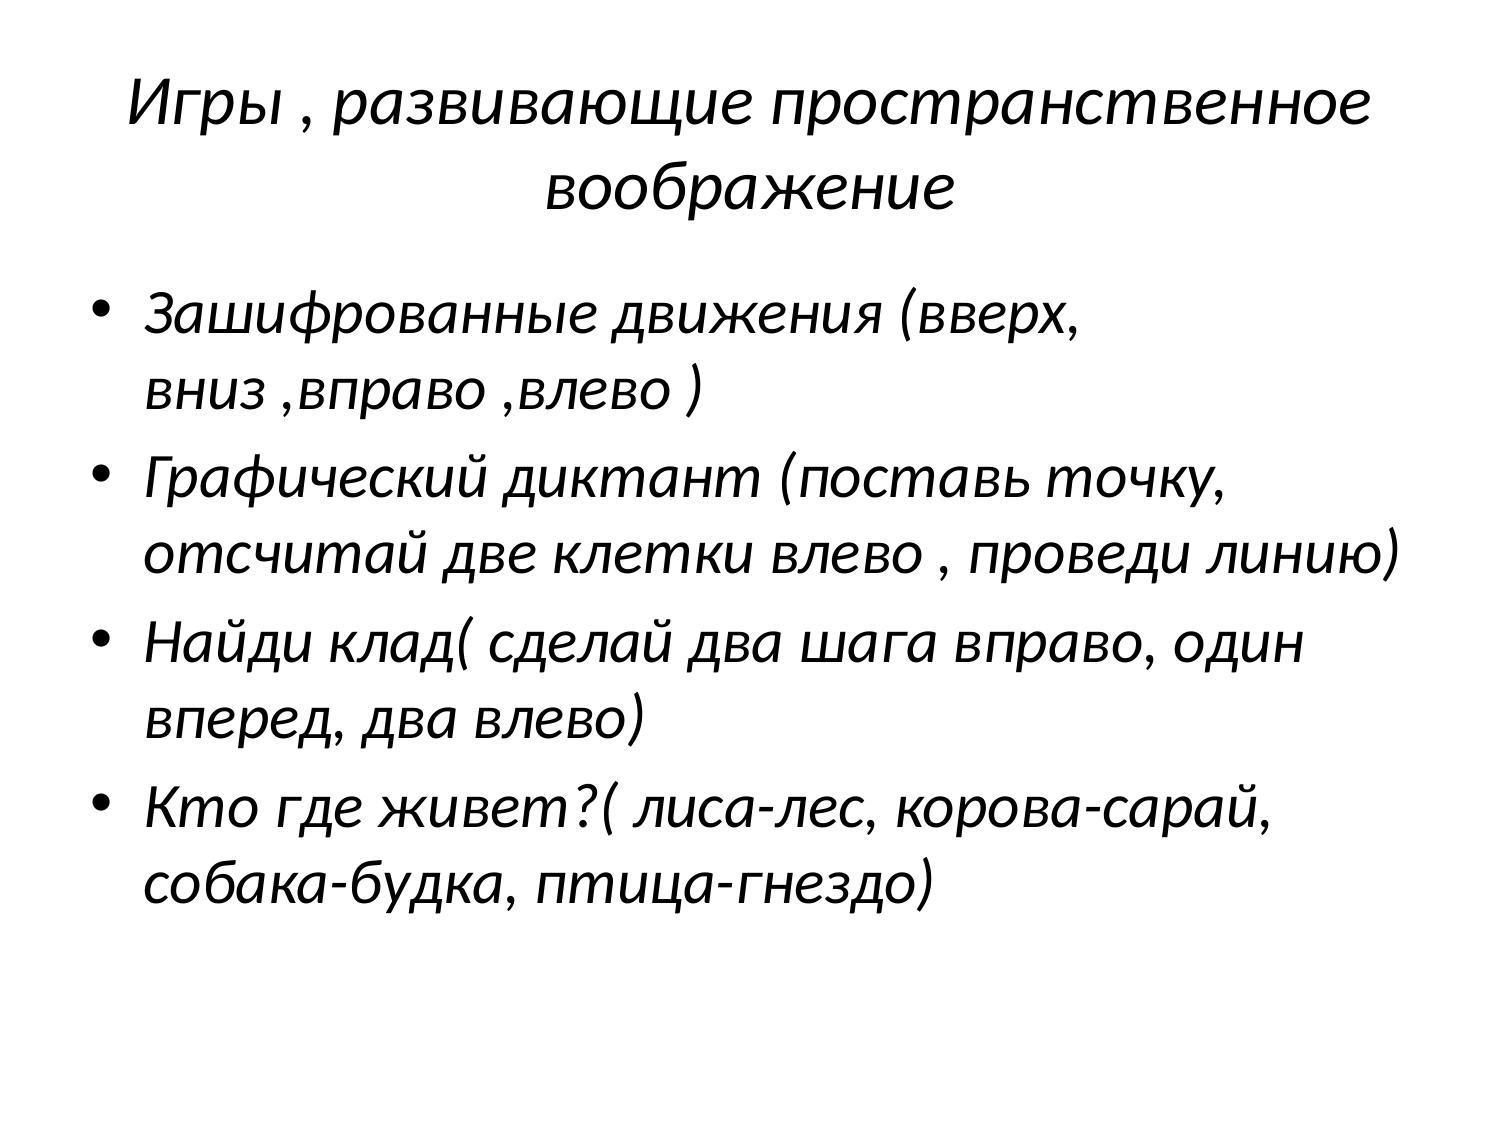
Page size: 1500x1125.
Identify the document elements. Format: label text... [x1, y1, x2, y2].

title Игры , развивающие пространственное воображение [75, 45, 1425, 233]
list Зашифрованные движения (вверх, вниз ,вправо ,влево ) Графический диктант (поставь точку, отсчитай две клетки влево , проведи линию) Найди клад( сделай два шага вправо, один вперед, два влево) Кто где живет?( лиса-лес, корова-сарай, собака-будка, птица-гнездо) [75, 262, 1425, 1005]
